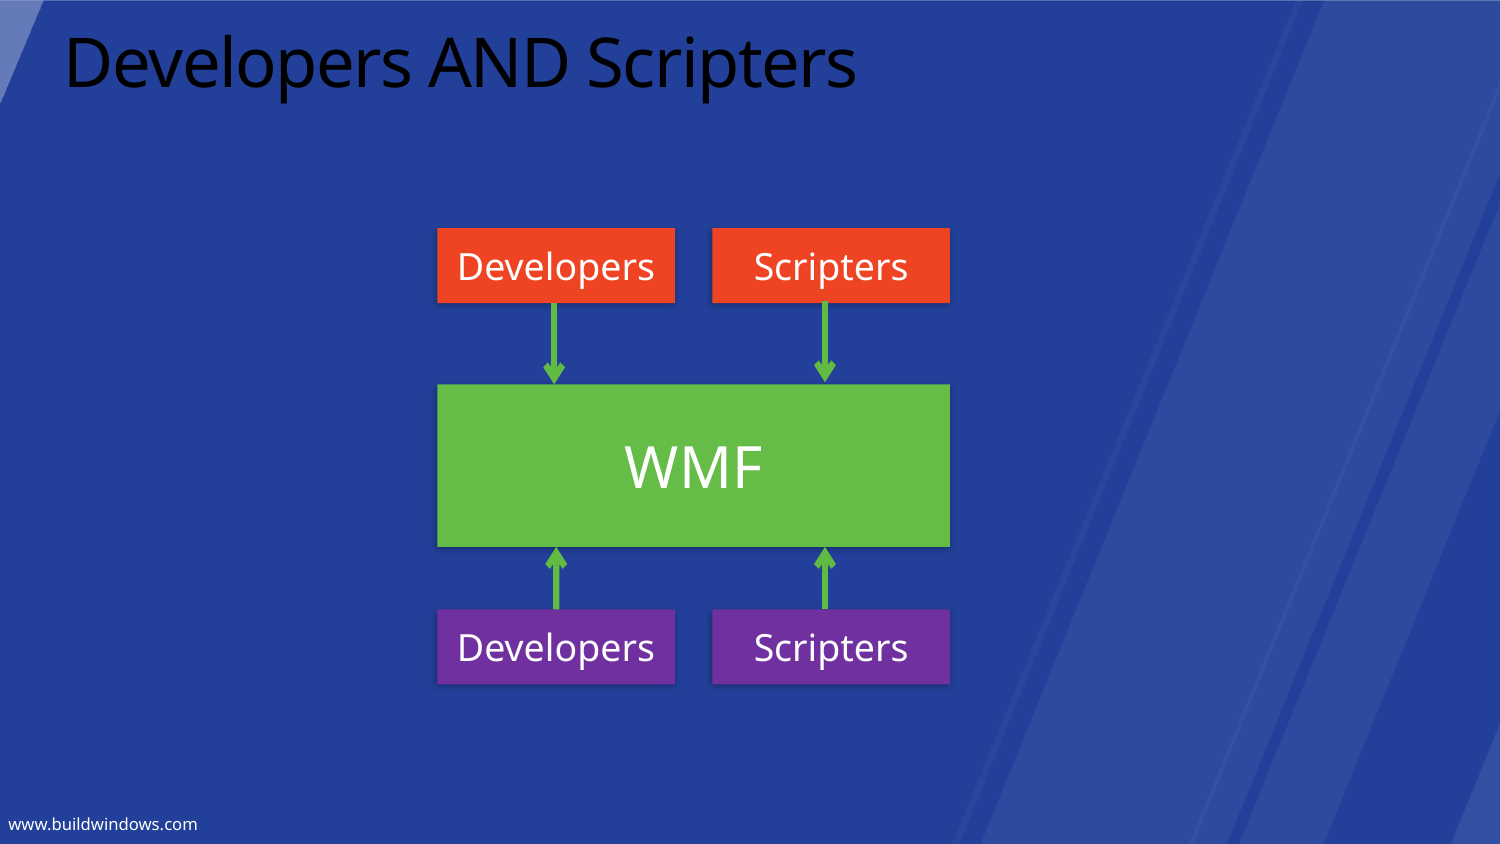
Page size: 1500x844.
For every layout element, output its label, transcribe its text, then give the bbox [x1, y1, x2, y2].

text_box Developers [437, 609, 675, 685]
picture [0, 0, 1500, 844]
text_box Scripters [712, 228, 950, 304]
title Developers AND Scripters [63, 28, 1436, 104]
text_box WMF [437, 384, 950, 547]
text_box Scripters [712, 609, 950, 685]
text_box Developers [437, 228, 675, 304]
